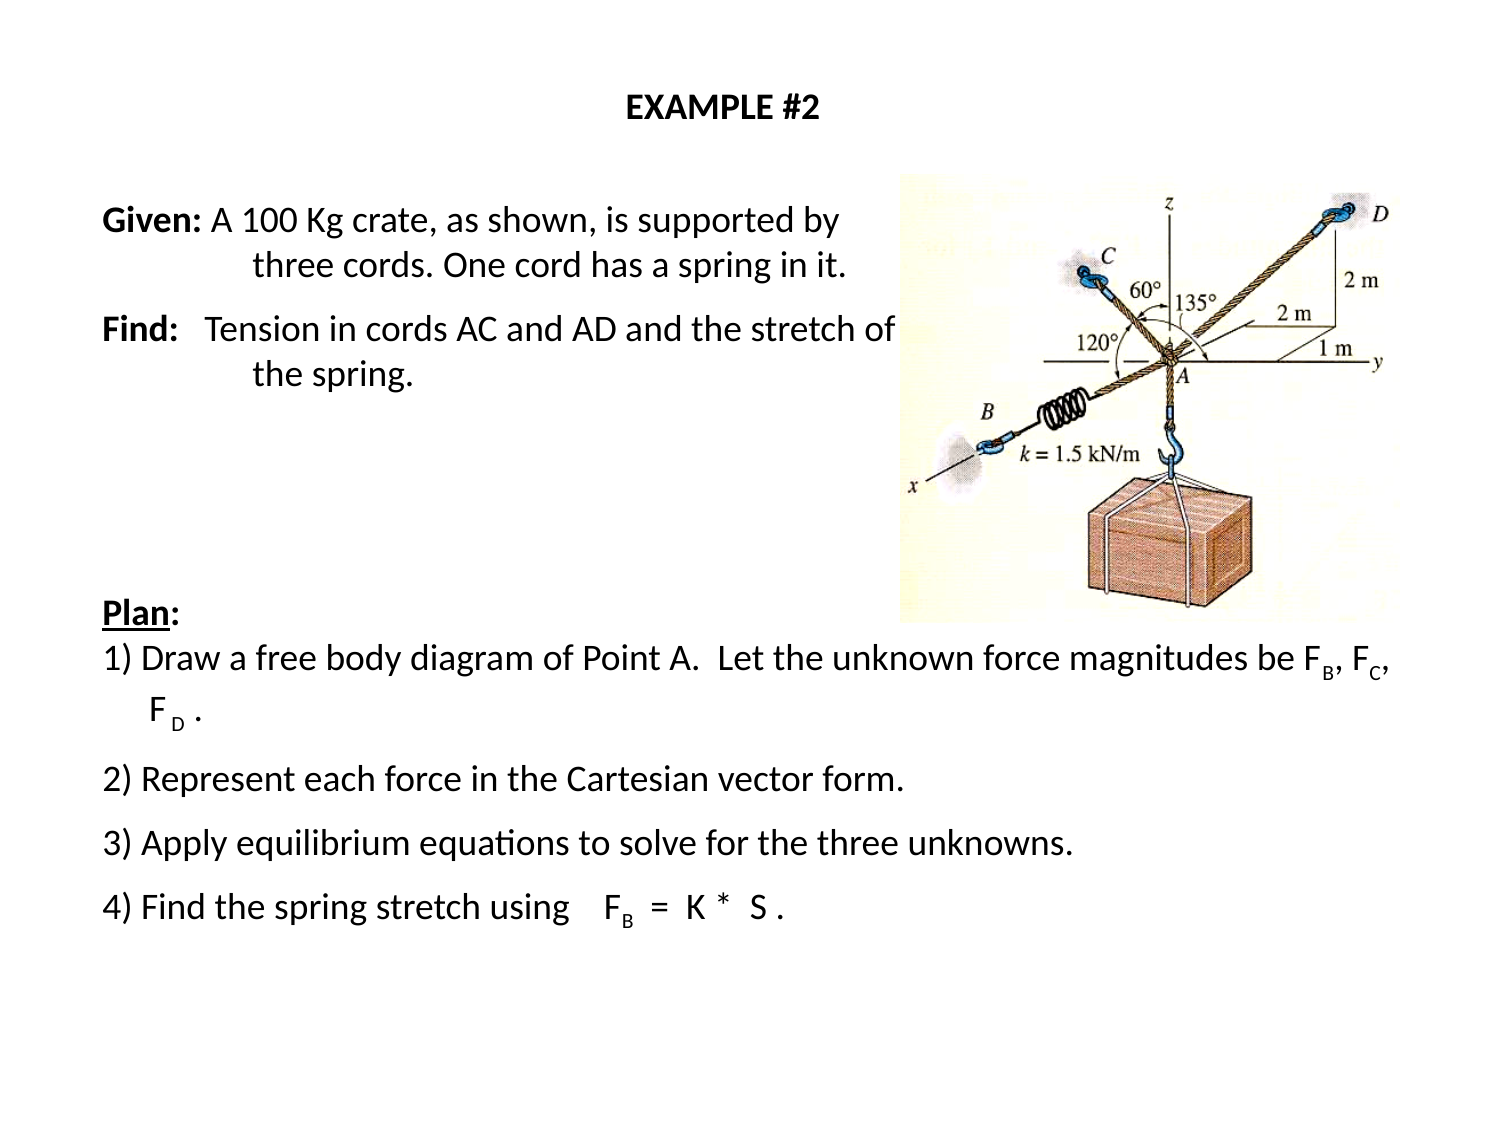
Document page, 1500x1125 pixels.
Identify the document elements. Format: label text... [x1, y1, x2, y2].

picture [899, 174, 1401, 623]
text_box Given: A 100 Kg crate, as shown, is supported by three cords. One cord has a spring in it. Find: Tension in cords AC and AD and the stretch of the spring. [87, 187, 894, 401]
text_box Plan: 1) Draw a free body diagram of Point A. Let the unknown force magnitudes be FB, FC, F D . 2) Represent each force in the Cartesian vector form. 3) Apply equilibrium equations to solve for the three unknowns. 4) Find the spring stretch using FB = K * S . [87, 580, 1413, 941]
text_box EXAMPLE #2 [524, 74, 913, 135]
